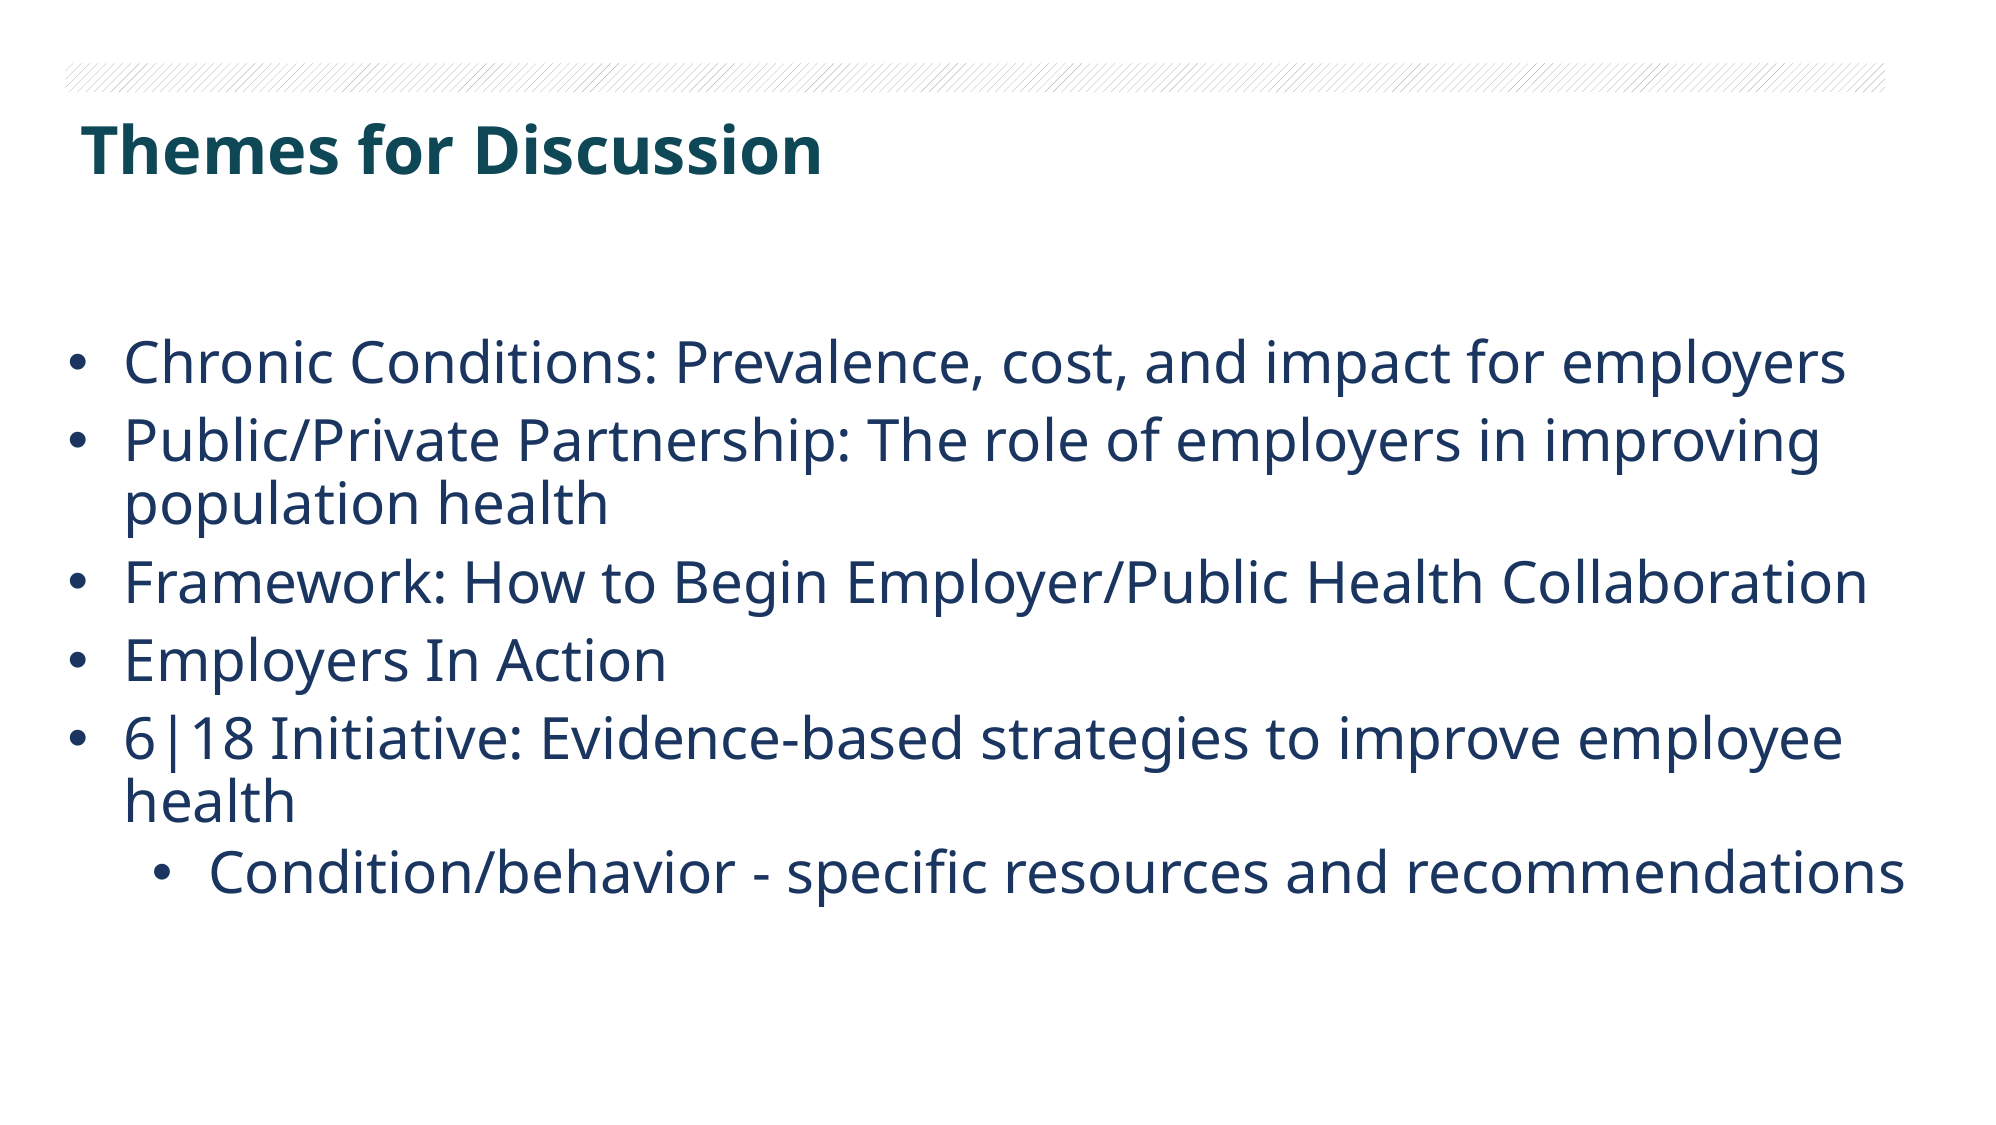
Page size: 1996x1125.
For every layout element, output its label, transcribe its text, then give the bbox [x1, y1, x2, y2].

title Themes for Discussion [65, 99, 1786, 201]
list Chronic Conditions: Prevalence, cost, and impact for employers Public/Private Partnership: The role of employers in improving population health Framework: How to Begin Employer/Public Health Collaboration Employers In Action 6|18 Initiative: Evidence-based strategies to improve employee health Condition/behavior - specific resources and recommendations [52, 249, 1943, 979]
